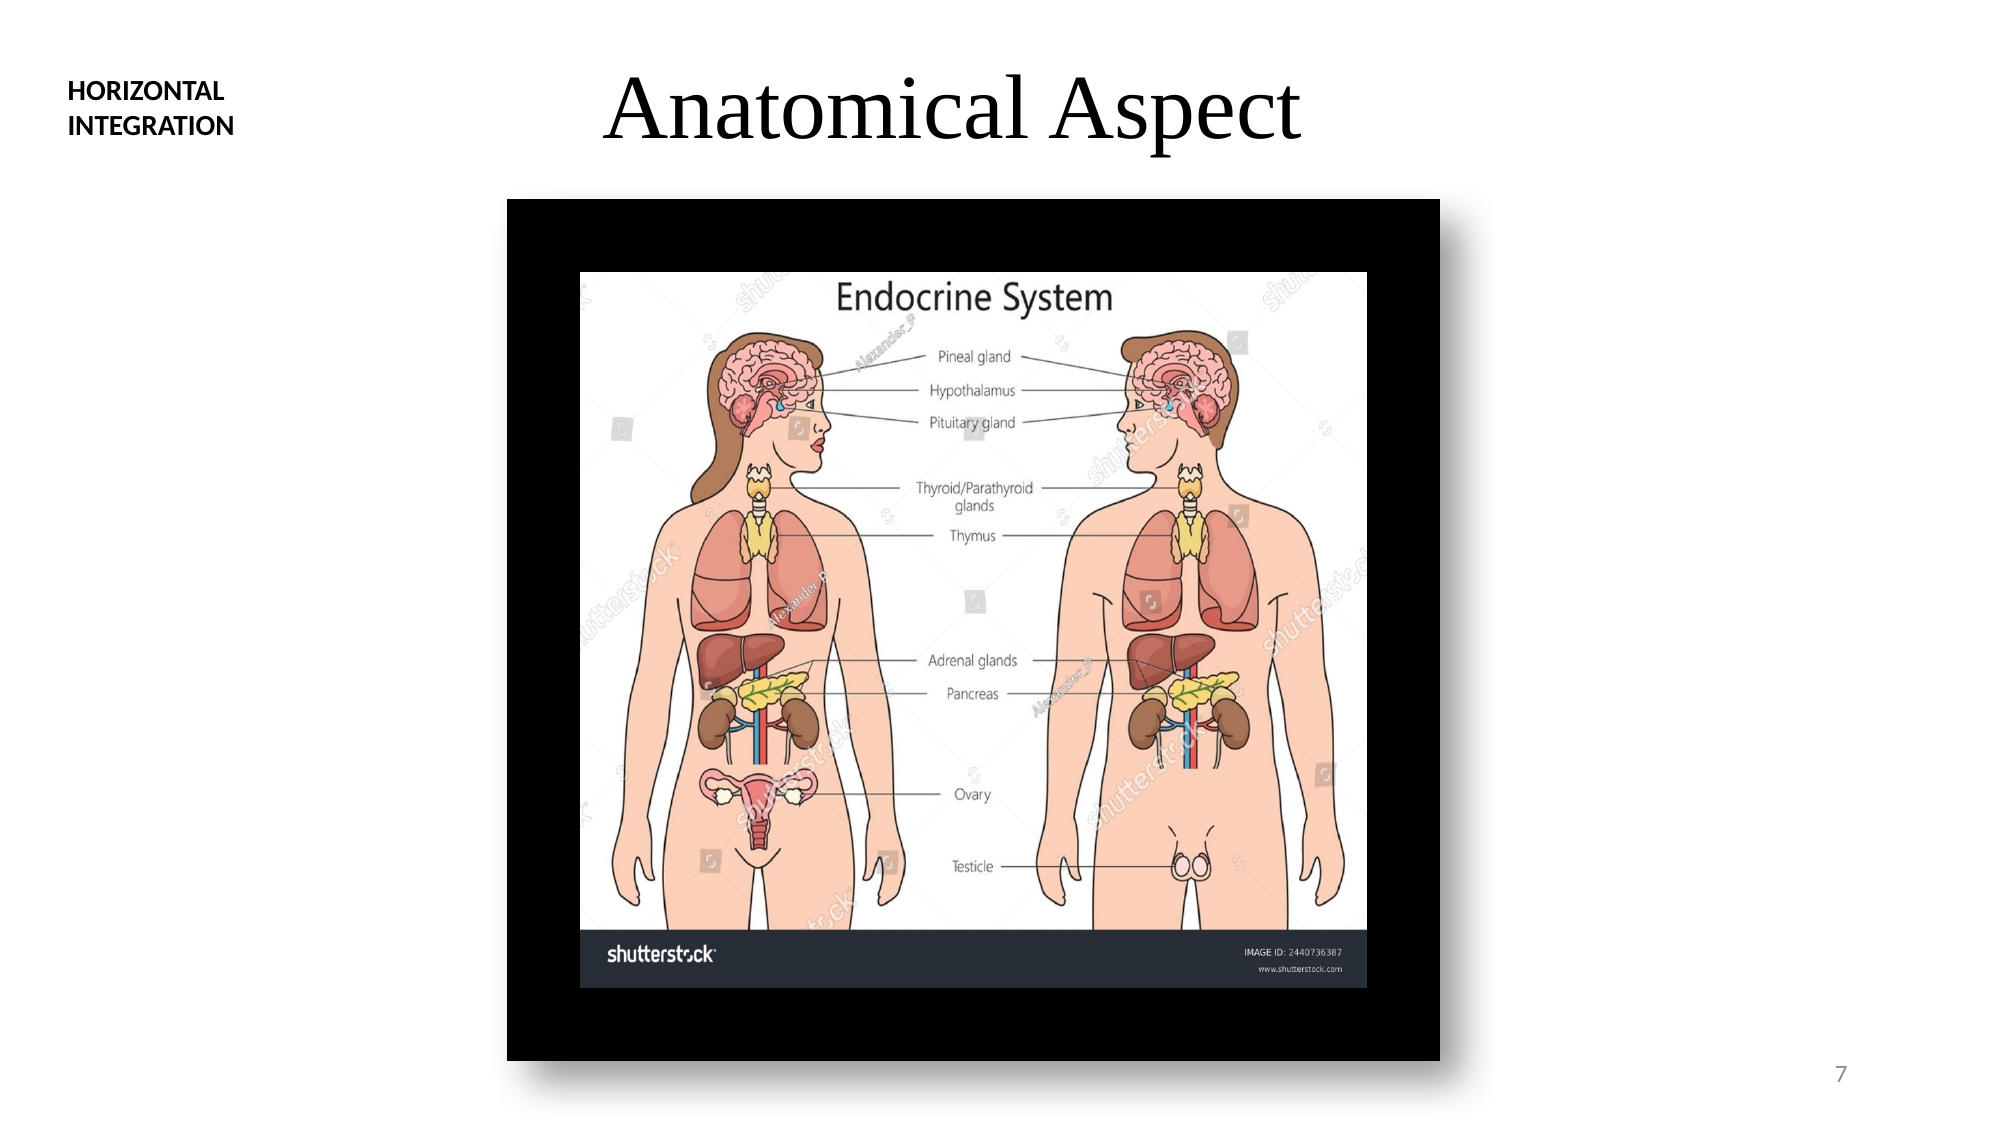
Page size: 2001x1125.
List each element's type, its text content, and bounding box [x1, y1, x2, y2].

title Anatomical Aspect [90, 0, 1816, 218]
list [580, 272, 1368, 989]
slide_number 7 [1412, 1042, 1863, 1103]
text_box HORIZONTAL INTEGRATION [52, 64, 396, 149]
